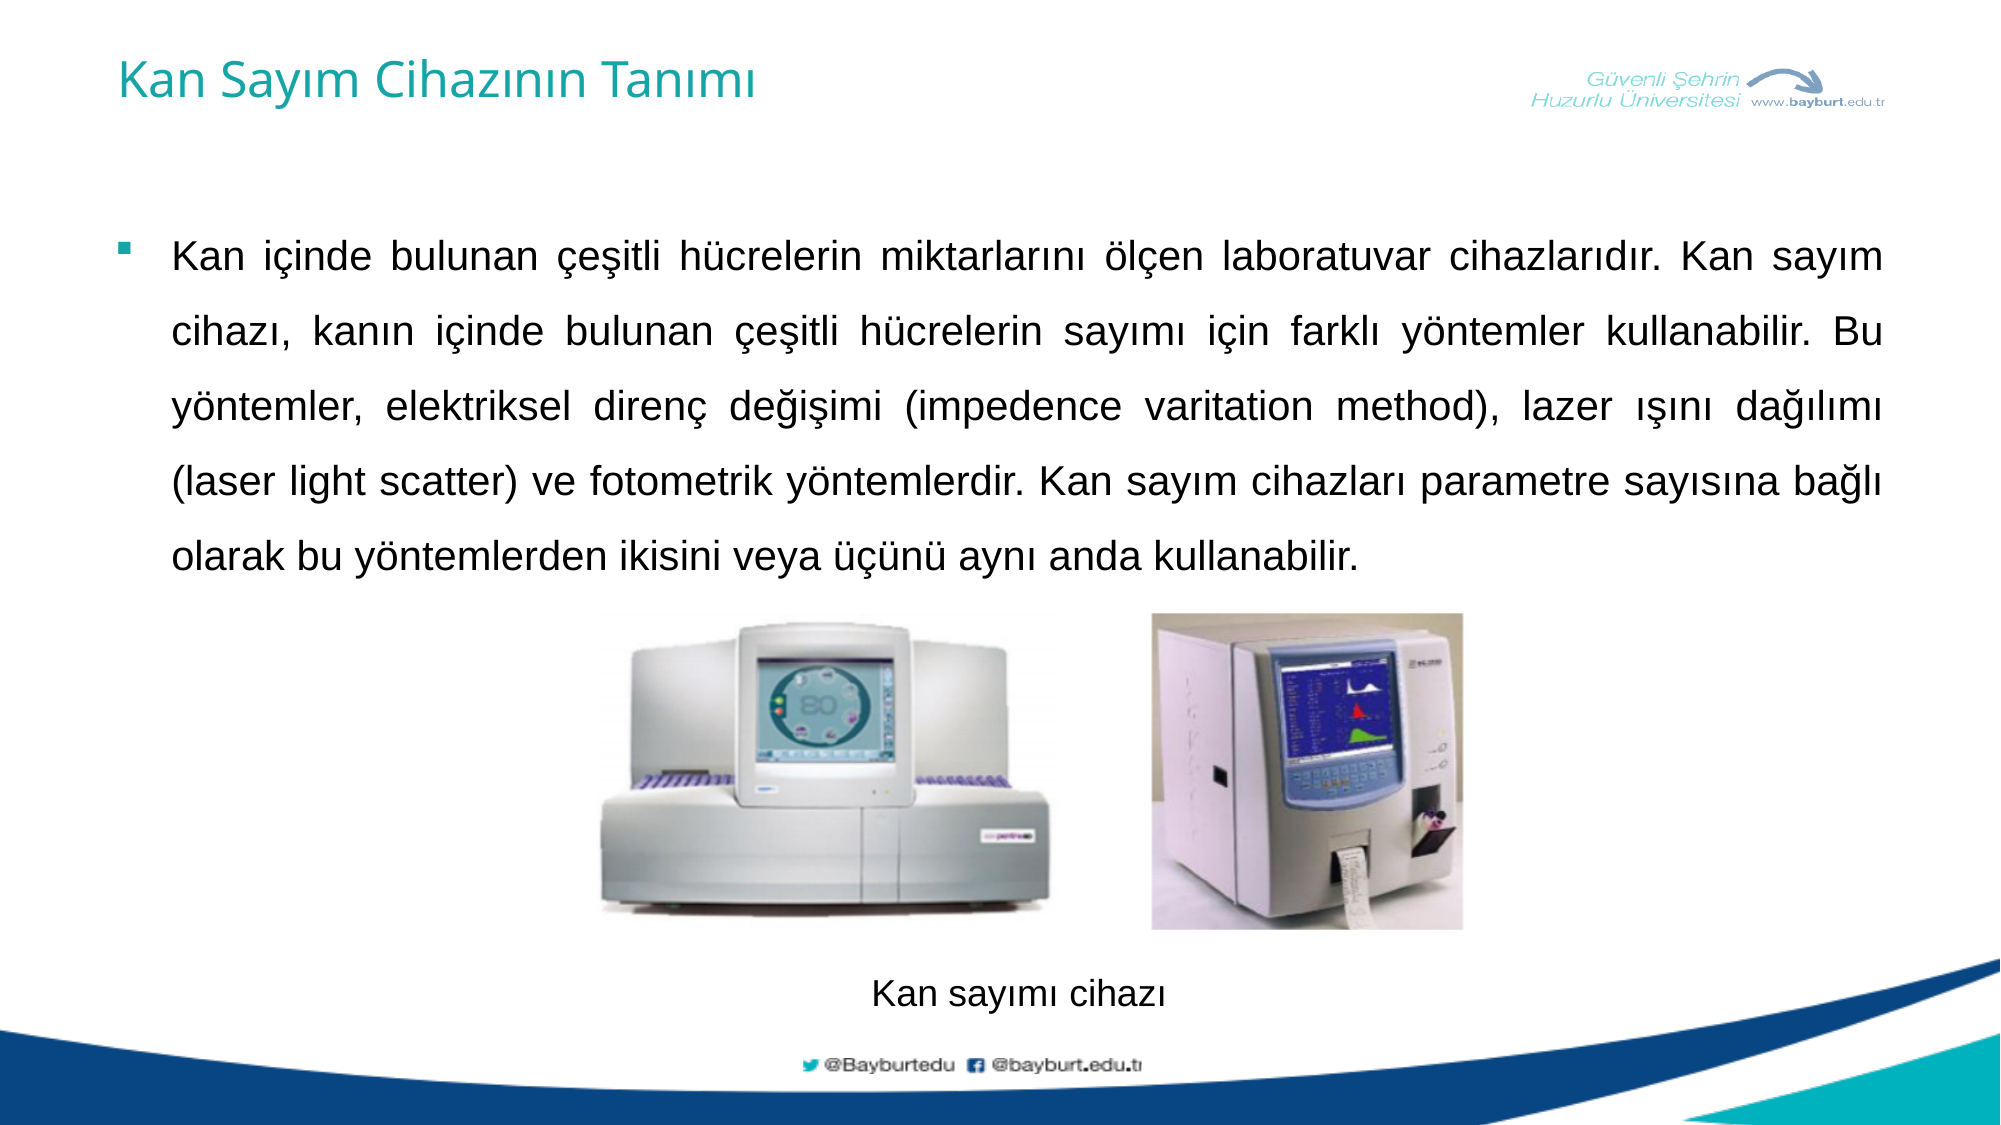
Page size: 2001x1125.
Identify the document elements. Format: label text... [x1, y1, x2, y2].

list Kan içinde bulunan çeşitli hücrelerin miktarlarını ölçen laboratuvar cihazlarıdır. Kan sayım cihazı, kanın içinde bulunan çeşitli hücrelerin sayımı için farklı yöntemler kullanabilir. Bu yöntemler, elektriksel direnç değişimi (impedence varitation method), lazer ışını dağılımı (laser light scatter) ve fotometrik yöntemlerdir. Kan sayım cihazları parametre sayısına bağlı olarak bu yöntemlerden ikisini veya üçünü aynı anda kullanabilir. [99, 196, 1900, 1005]
text_box Kan sayımı cihazı [856, 961, 1193, 1021]
list Kan Sayım Cihazının Tanımı [102, 46, 1457, 165]
picture [595, 606, 1517, 941]
picture [1519, 60, 1905, 118]
